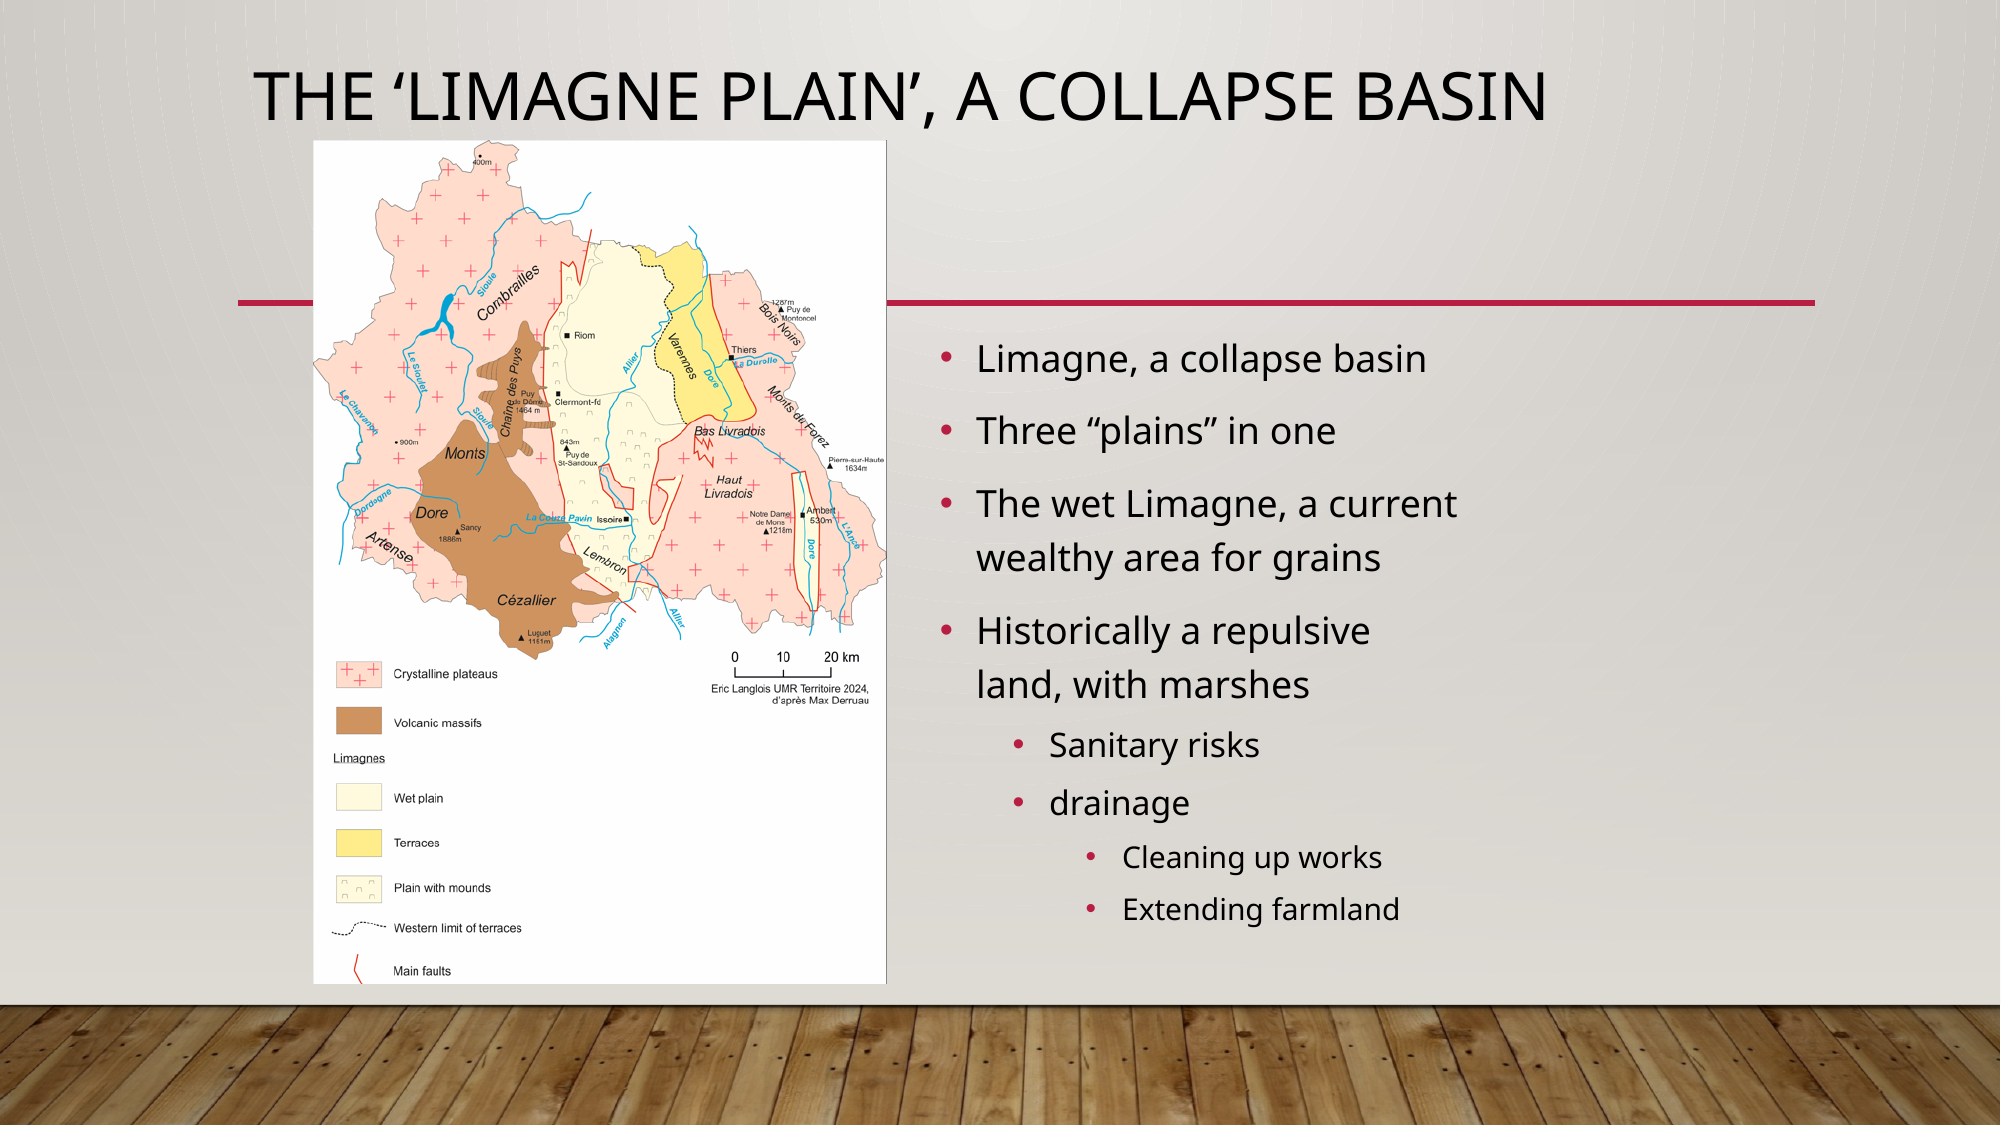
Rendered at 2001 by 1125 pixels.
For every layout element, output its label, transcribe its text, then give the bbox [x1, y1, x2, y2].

picture [0, 1005, 2000, 1125]
title The ‘limagne plain’, a collapse basin [238, 55, 1815, 230]
list Limagne, a collapse basin Three “plains” in one The wet Limagne, a current wealthy area for grains Historically a repulsive land, with marshes Sanitary risks drainage Cleaning up works Extending farmland [924, 318, 1479, 951]
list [313, 140, 887, 985]
